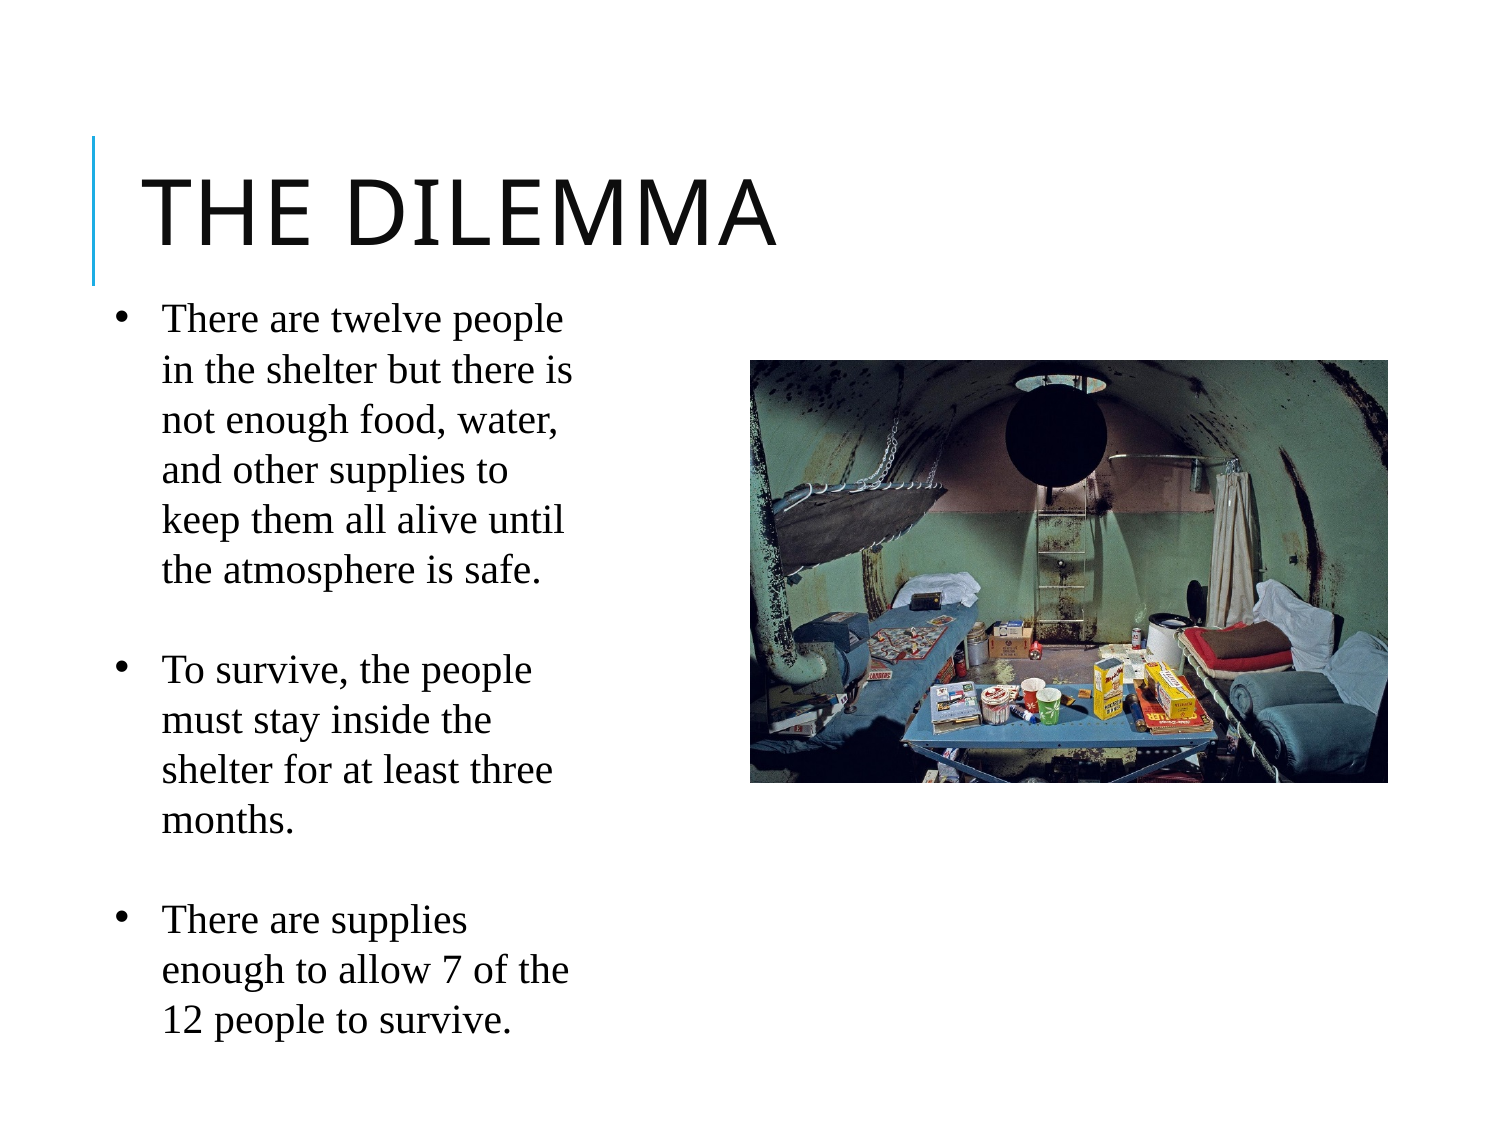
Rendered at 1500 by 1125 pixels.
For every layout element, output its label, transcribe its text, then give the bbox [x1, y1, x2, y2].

picture [749, 360, 1388, 784]
title The dilemma [126, 96, 1322, 342]
text_box There are twelve people in the shelter but there is not enough food, water, and other supplies to keep them all alive until the atmosphere is safe. To survive, the people must stay inside the shelter for at least three months. There are supplies enough to allow 7 of the 12 people to survive. [99, 223, 613, 1125]
